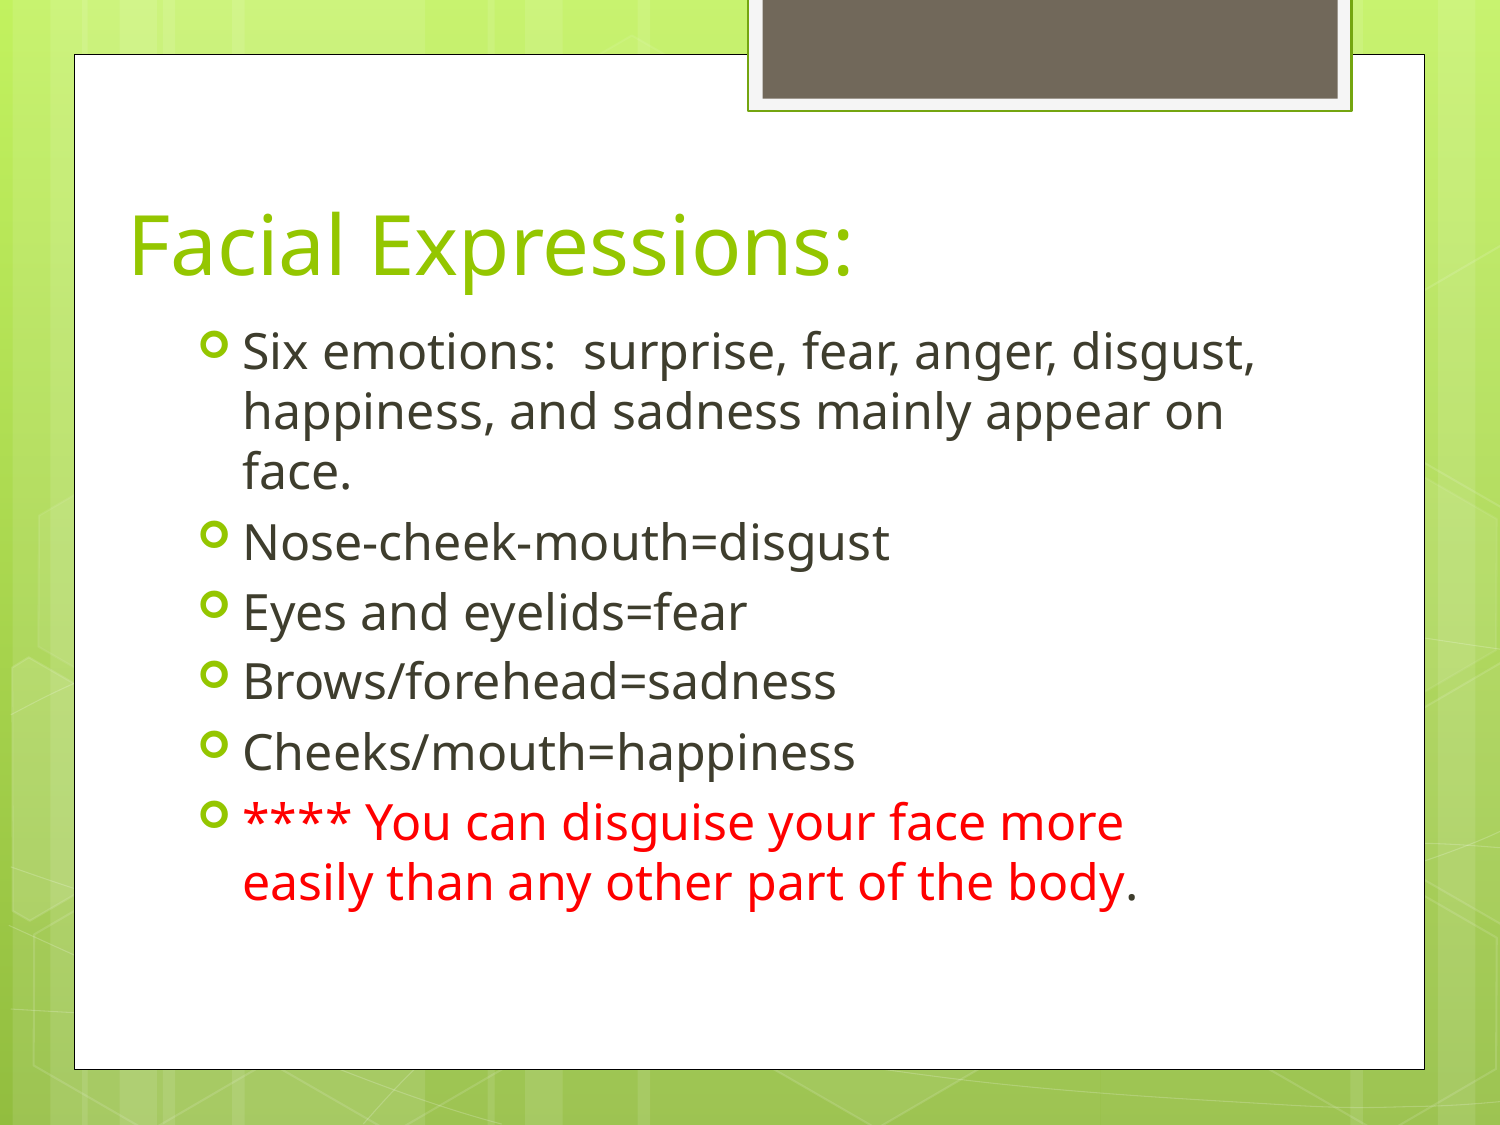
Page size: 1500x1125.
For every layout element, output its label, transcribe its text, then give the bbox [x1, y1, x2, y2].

title Facial Expressions: [112, 112, 1265, 300]
list Six emotions: surprise, fear, anger, disgust, happiness, and sadness mainly appear on face. Nose-cheek-mouth=disgust Eyes and eyelids=fear Brows/forehead=sadness Cheeks/mouth=happiness **** You can disguise your face more easily than any other part of the body. [171, 312, 1283, 957]
